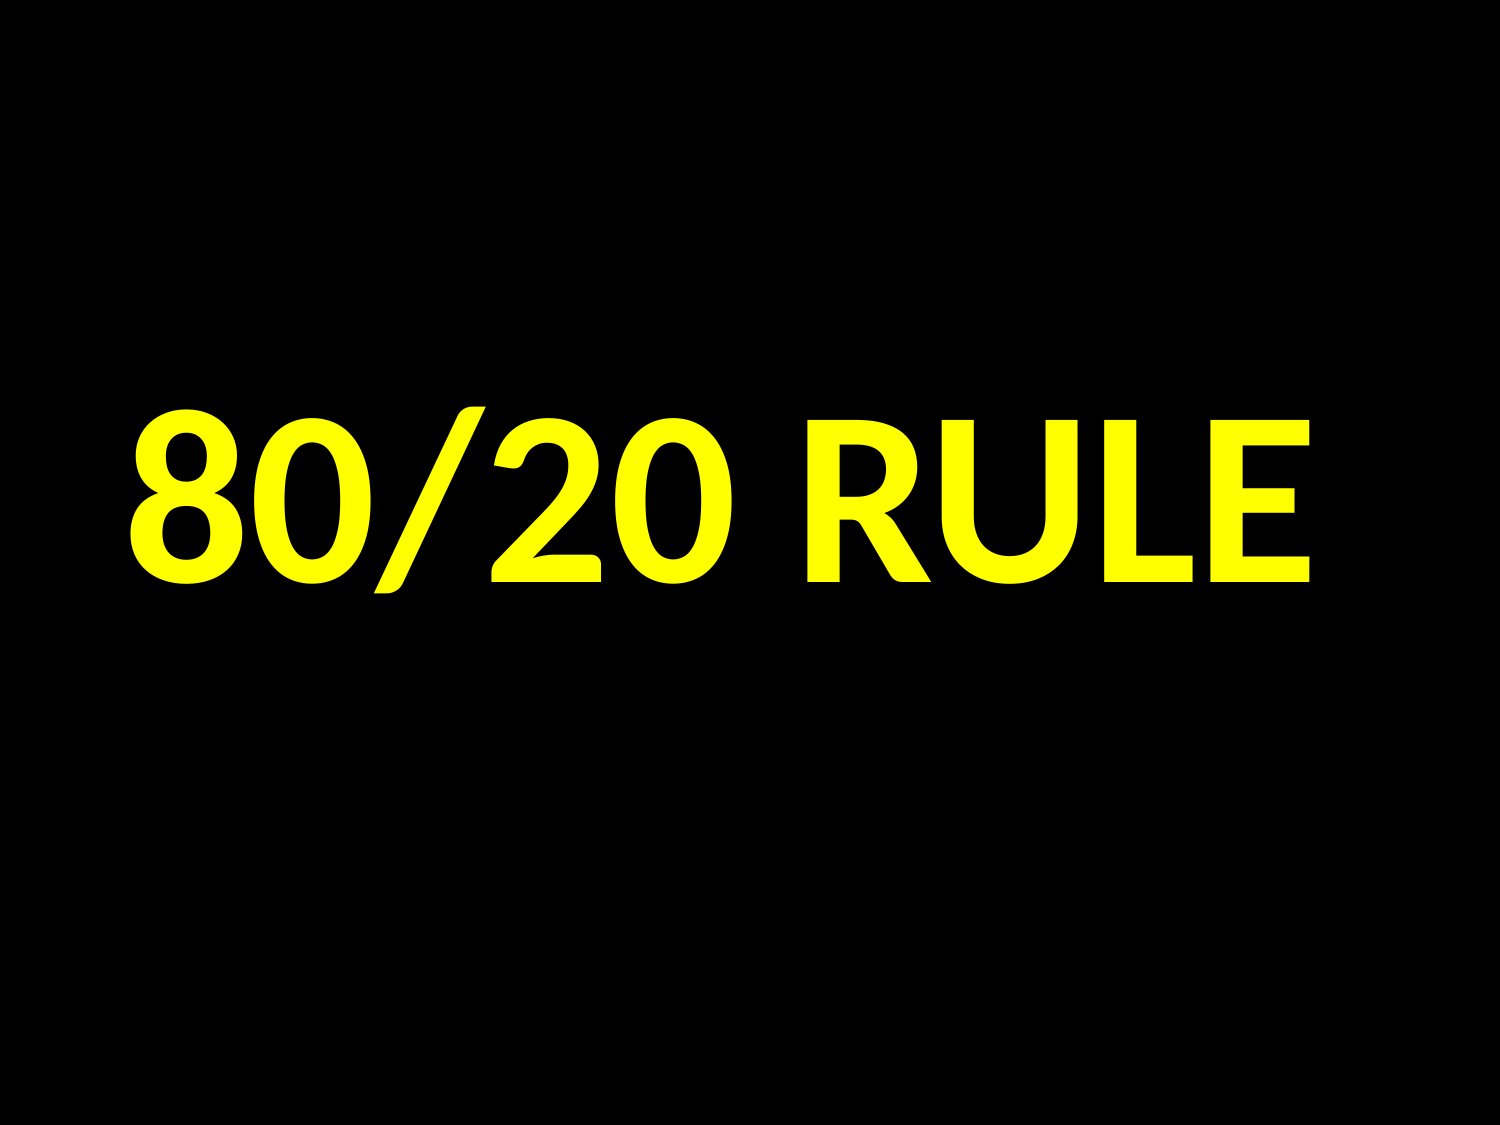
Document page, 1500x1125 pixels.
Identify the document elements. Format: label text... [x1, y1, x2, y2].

list 80/20 RULE [75, 325, 1425, 793]
